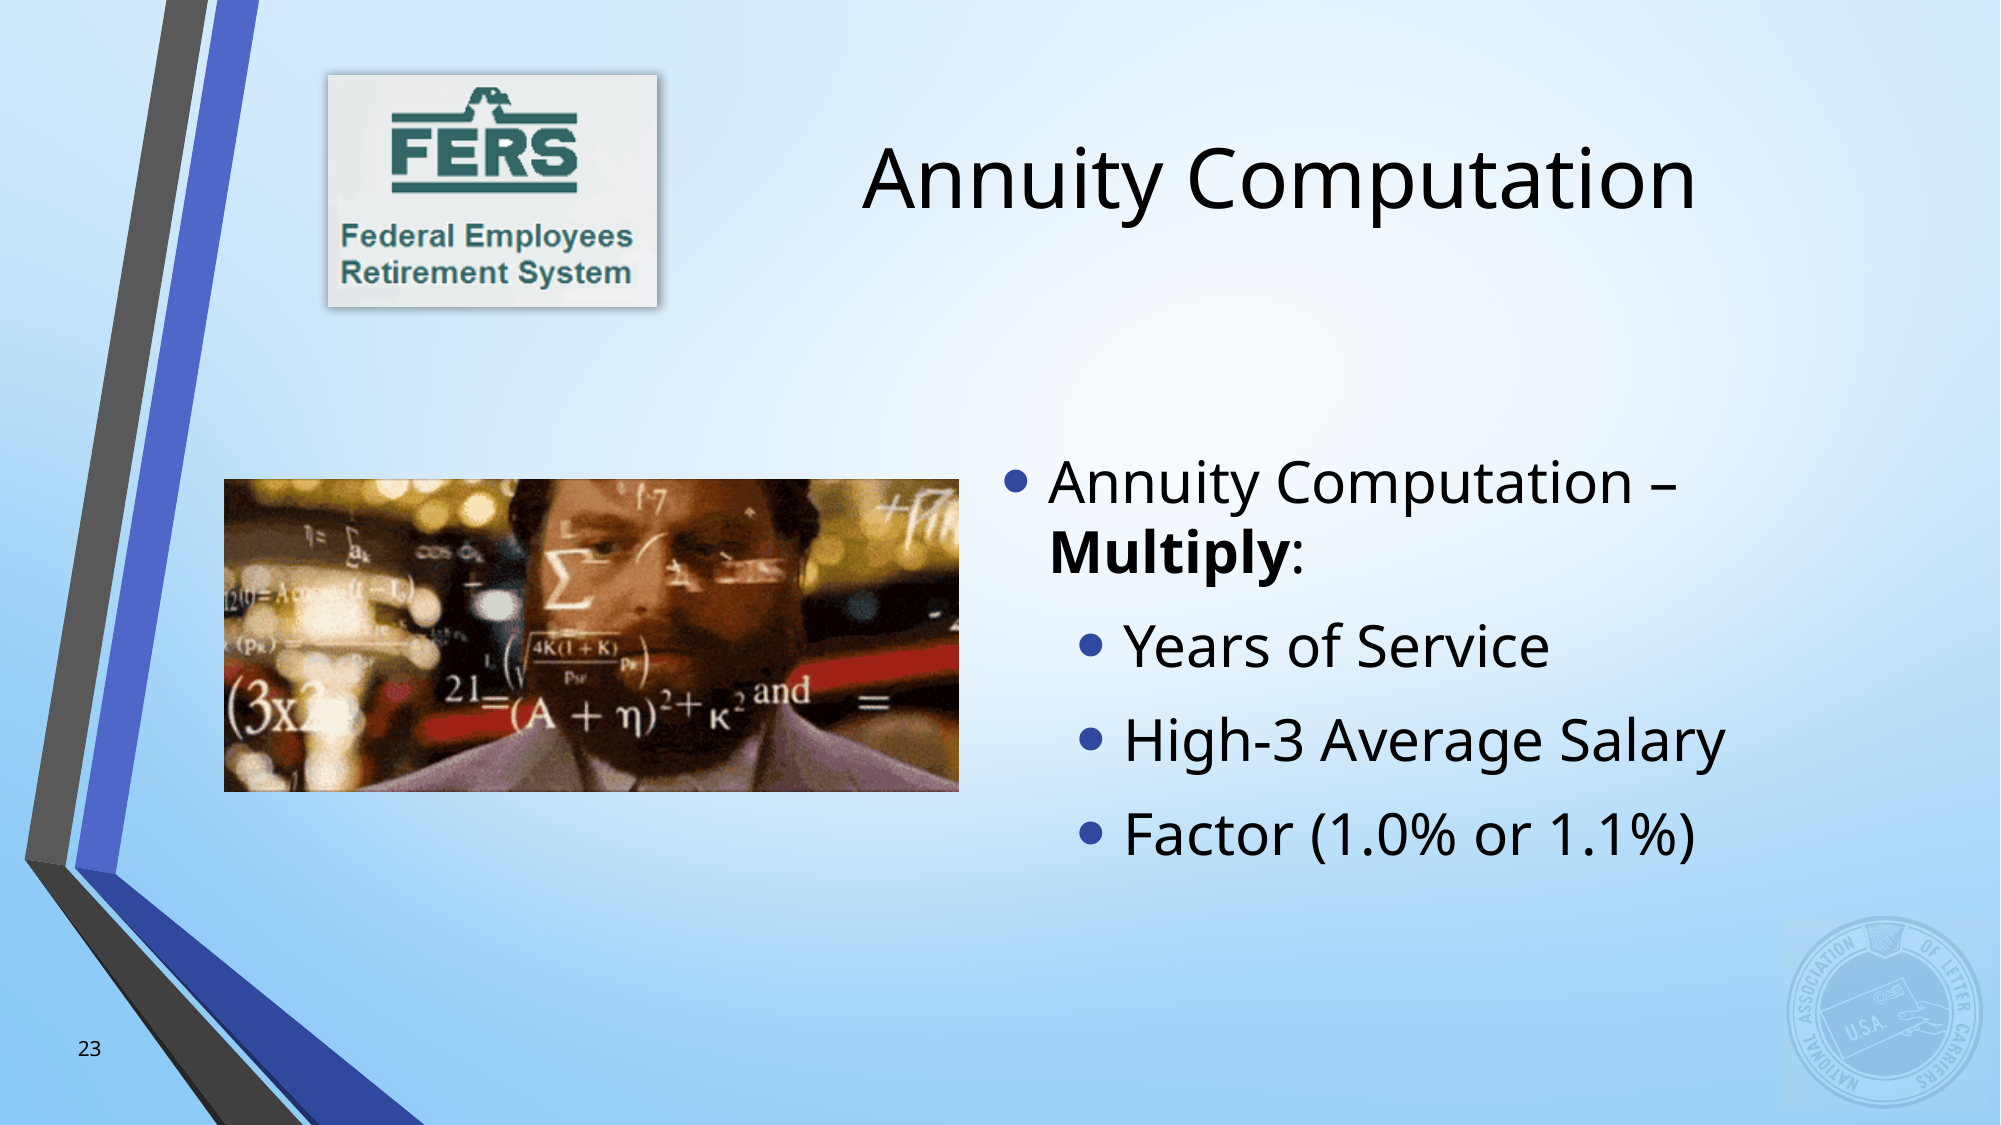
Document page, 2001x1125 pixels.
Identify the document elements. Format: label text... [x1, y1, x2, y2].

slide_number 23 [25, 1019, 117, 1080]
list Annuity Computation – Multiply: Years of Service High-3 Average Salary Factor (1.0% or 1.1%) [986, 437, 1887, 950]
picture [224, 479, 960, 793]
picture [328, 75, 657, 307]
title Annuity Computation [675, 31, 1887, 319]
